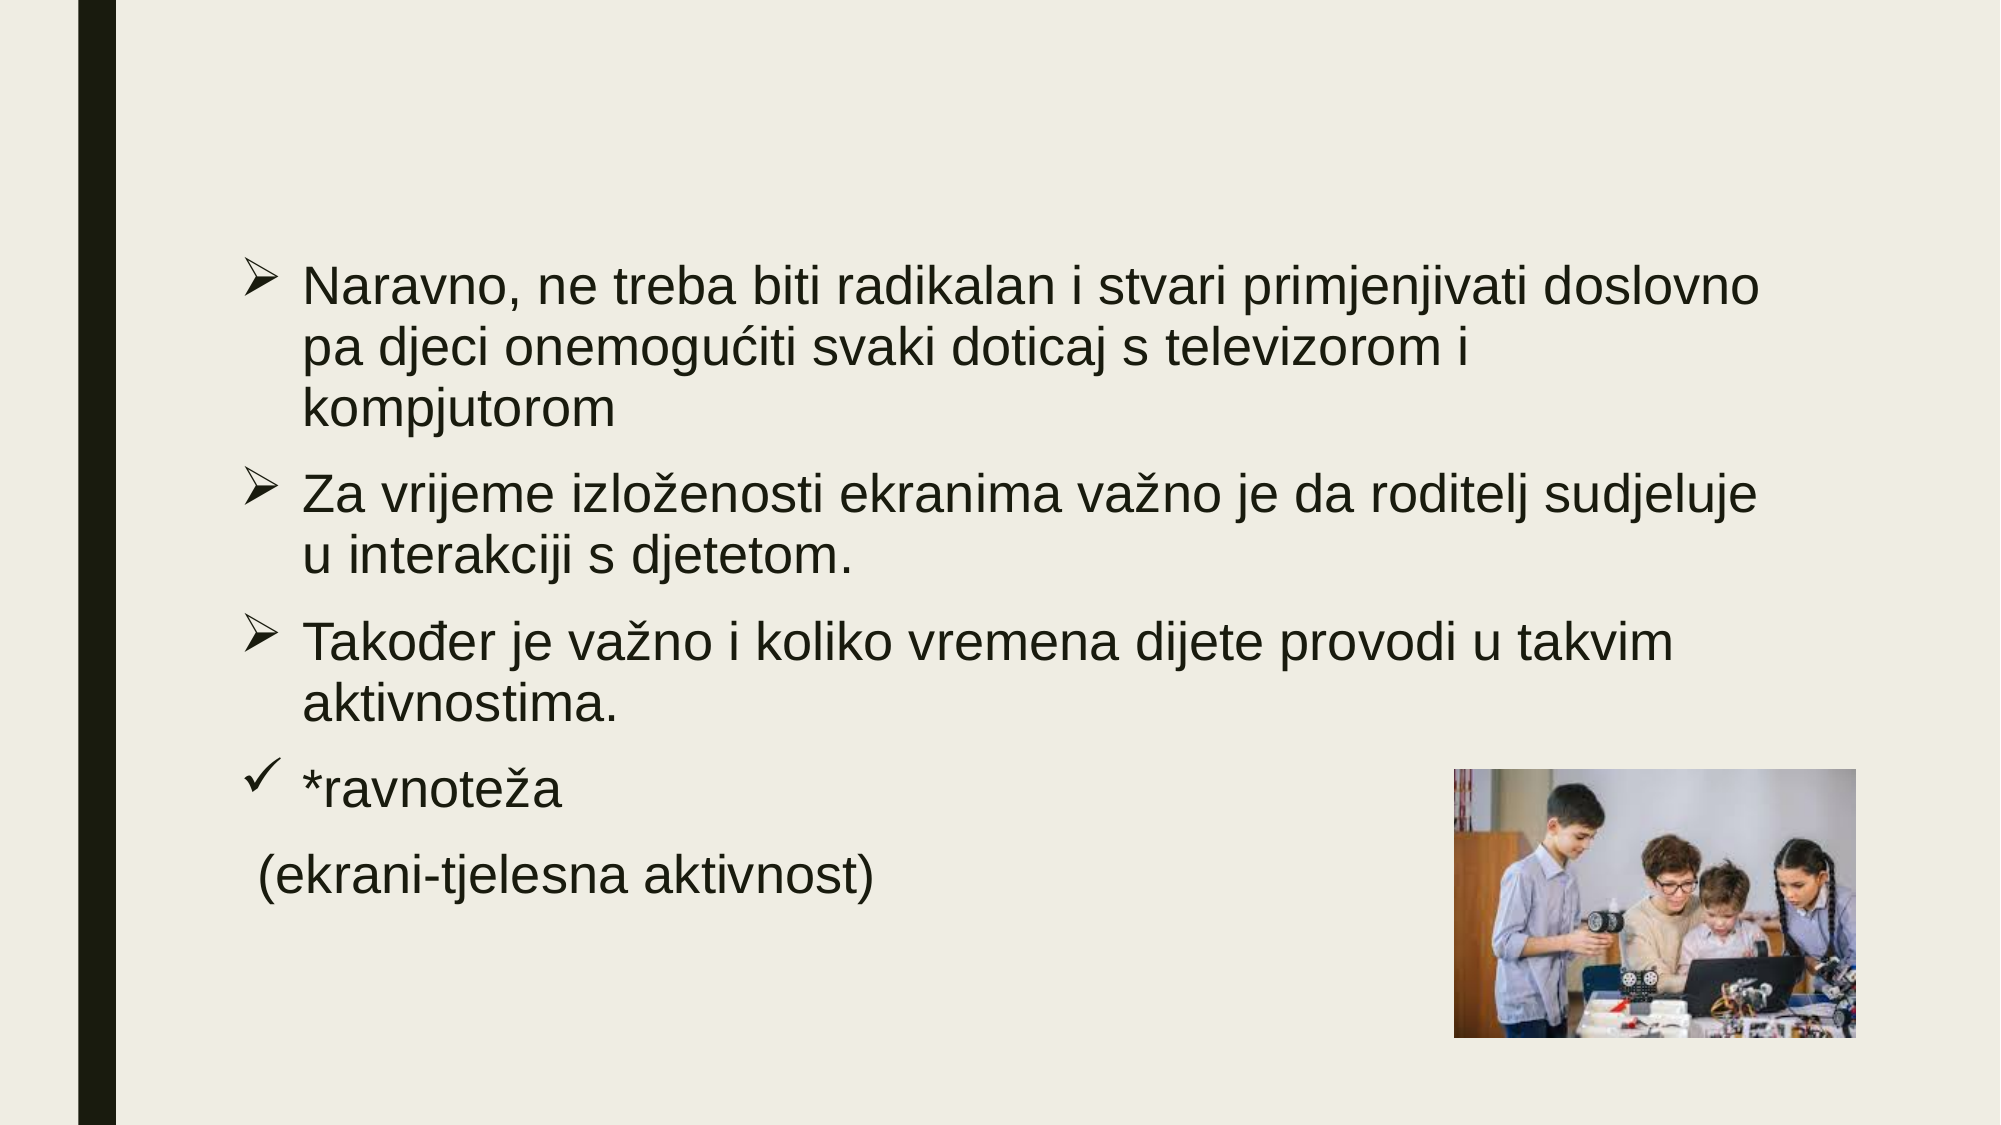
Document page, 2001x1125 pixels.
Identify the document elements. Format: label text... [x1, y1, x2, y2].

picture [1454, 769, 1856, 1038]
list Naravno, ne treba biti radikalan i stvari primjenjivati doslovno pa djeci onemogućiti svaki doticaj s televizorom i kompjutorom Za vrijeme izloženosti ekranima važno je da roditelj sudjeluje u interakciji s djetetom. Također je važno i koliko vremena dijete provodi u takvim aktivnostima. *ravnoteža (ekrani-tjelesna aktivnost) [225, 247, 1800, 963]
